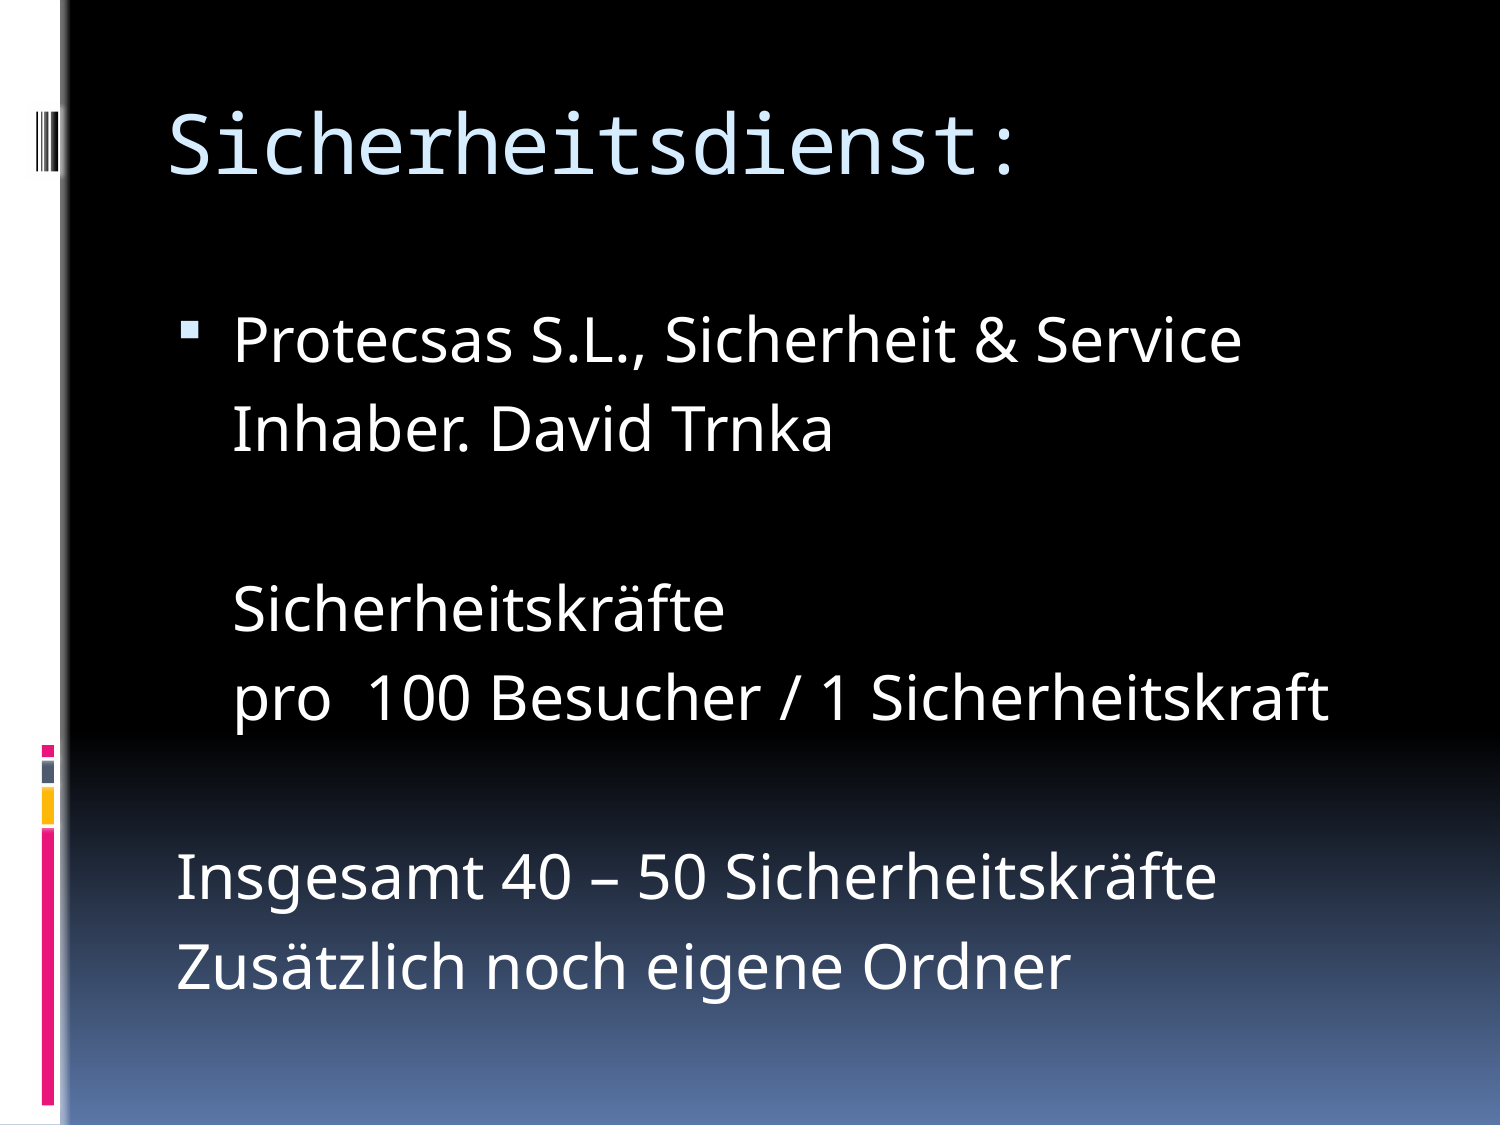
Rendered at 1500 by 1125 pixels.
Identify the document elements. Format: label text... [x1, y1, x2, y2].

title Sicherheitsdienst: [150, 83, 1425, 234]
list Protecsas S.L., Sicherheit & Service Inhaber. David Trnka Sicherheitskräfte pro 100 Besucher / 1 Sicherheitskraft Insgesamt 40 – 50 Sicherheitskräfte Zusätzlich noch eigene Ordner [150, 292, 1425, 1043]
